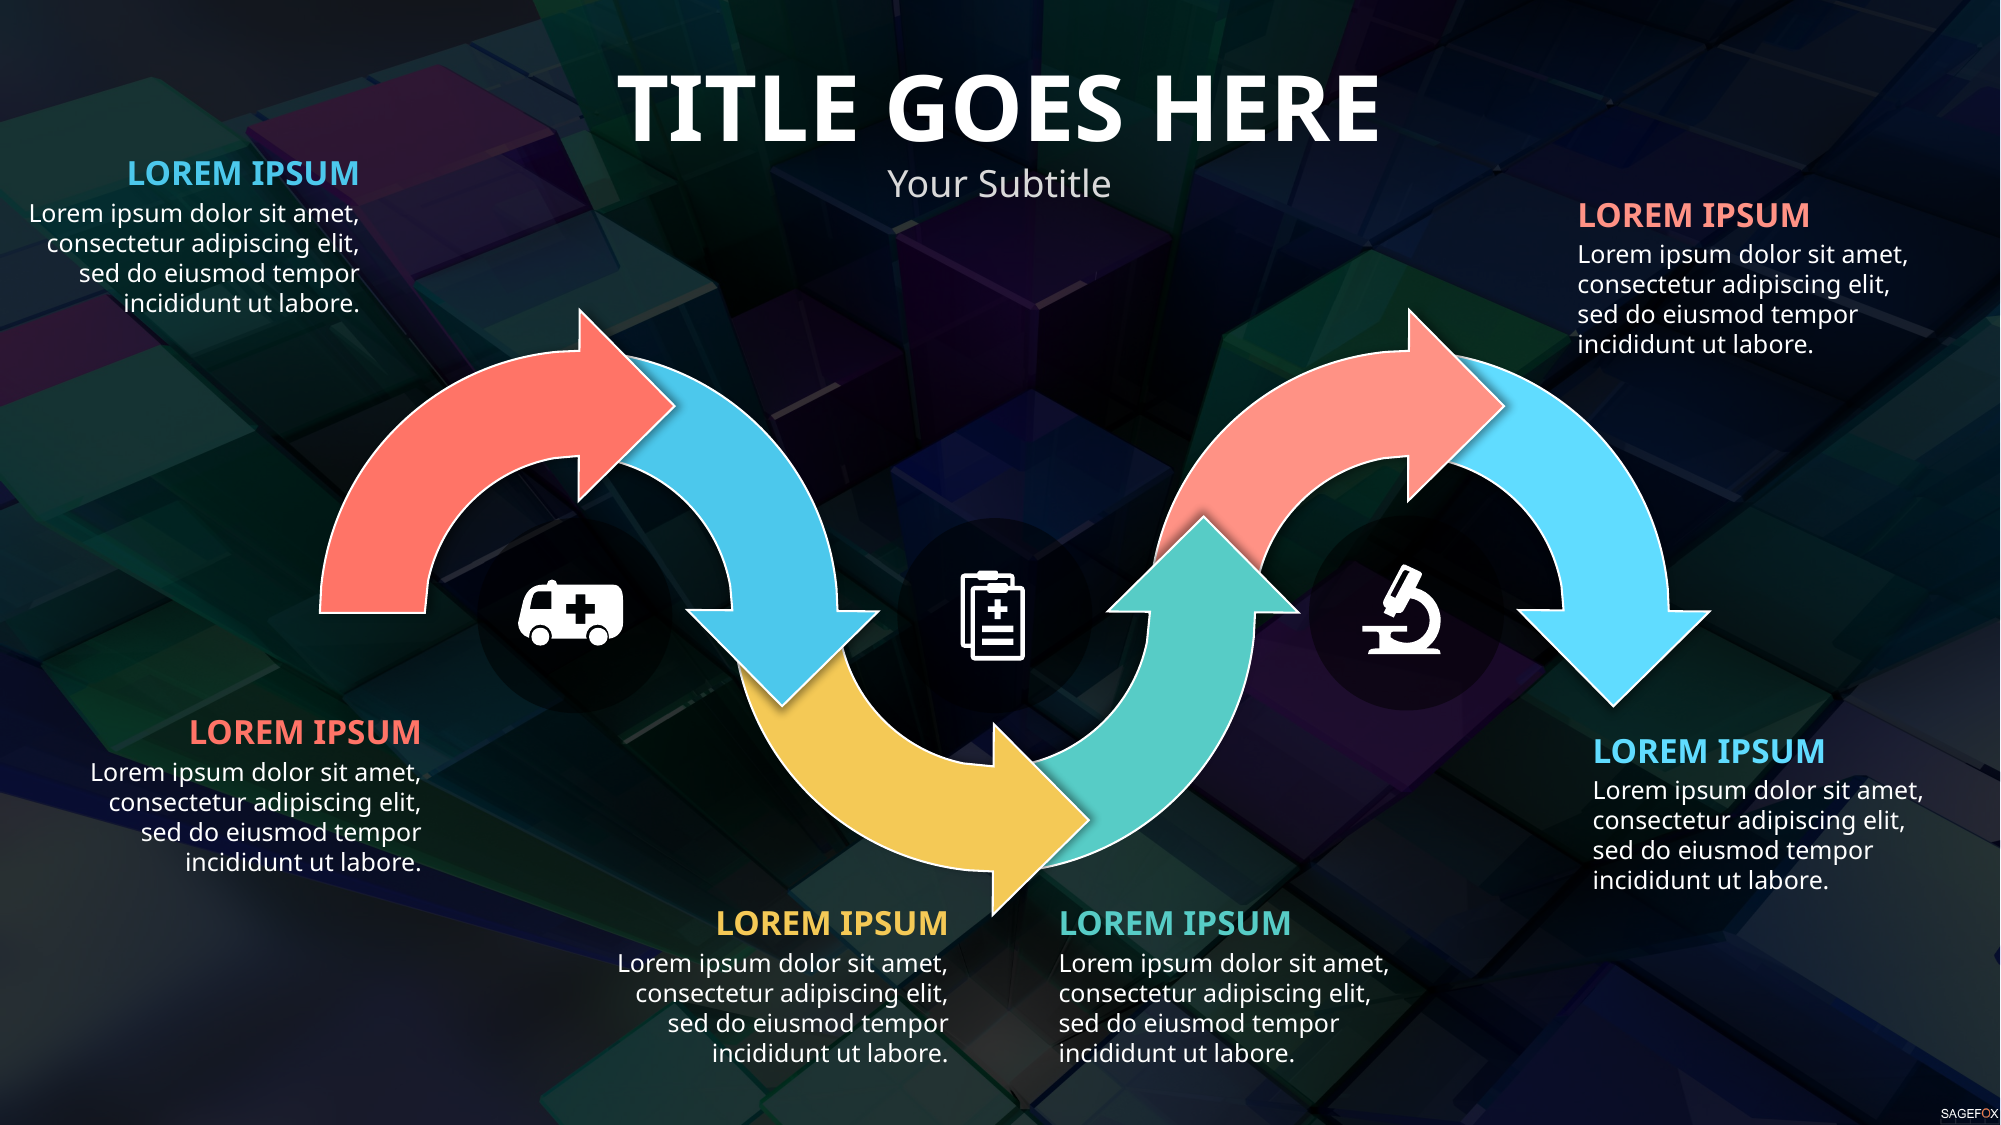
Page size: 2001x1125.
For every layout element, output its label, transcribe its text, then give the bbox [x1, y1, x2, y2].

text_box [630, 358, 881, 708]
text_box [476, 517, 674, 715]
text_box LOREM IPSUM Lorem ipsum dolor sit amet, consectetur adipiscing elit, sed do eiusmod tempor incididunt ut labore. [1048, 897, 1410, 1073]
text_box [318, 307, 677, 614]
text_box [1307, 514, 1506, 712]
text_box [1156, 307, 1506, 562]
text_box [741, 658, 1091, 918]
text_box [517, 579, 624, 646]
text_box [960, 570, 1025, 661]
text_box [896, 517, 1094, 715]
text_box LOREM IPSUM Lorem ipsum dolor sit amet, consectetur adipiscing elit, sed do eiusmod tempor incididunt ut labore. [9, 147, 371, 323]
picture [0, 0, 2001, 1125]
text_box LOREM IPSUM Lorem ipsum dolor sit amet, consectetur adipiscing elit, sed do eiusmod tempor incididunt ut labore. [1567, 189, 1929, 364]
text_box TITLE GOES HERE Your Subtitle [548, 42, 1452, 212]
text_box LOREM IPSUM Lorem ipsum dolor sit amet, consectetur adipiscing elit, sed do eiusmod tempor incididunt ut labore. [70, 706, 433, 881]
text_box [1362, 564, 1441, 655]
text_box [1043, 515, 1301, 866]
text_box [1460, 358, 1712, 708]
text_box LOREM IPSUM Lorem ipsum dolor sit amet, consectetur adipiscing elit, sed do eiusmod tempor incididunt ut labore. [598, 897, 960, 1073]
text_box LOREM IPSUM Lorem ipsum dolor sit amet, consectetur adipiscing elit, sed do eiusmod tempor incididunt ut labore. [1582, 724, 1944, 900]
